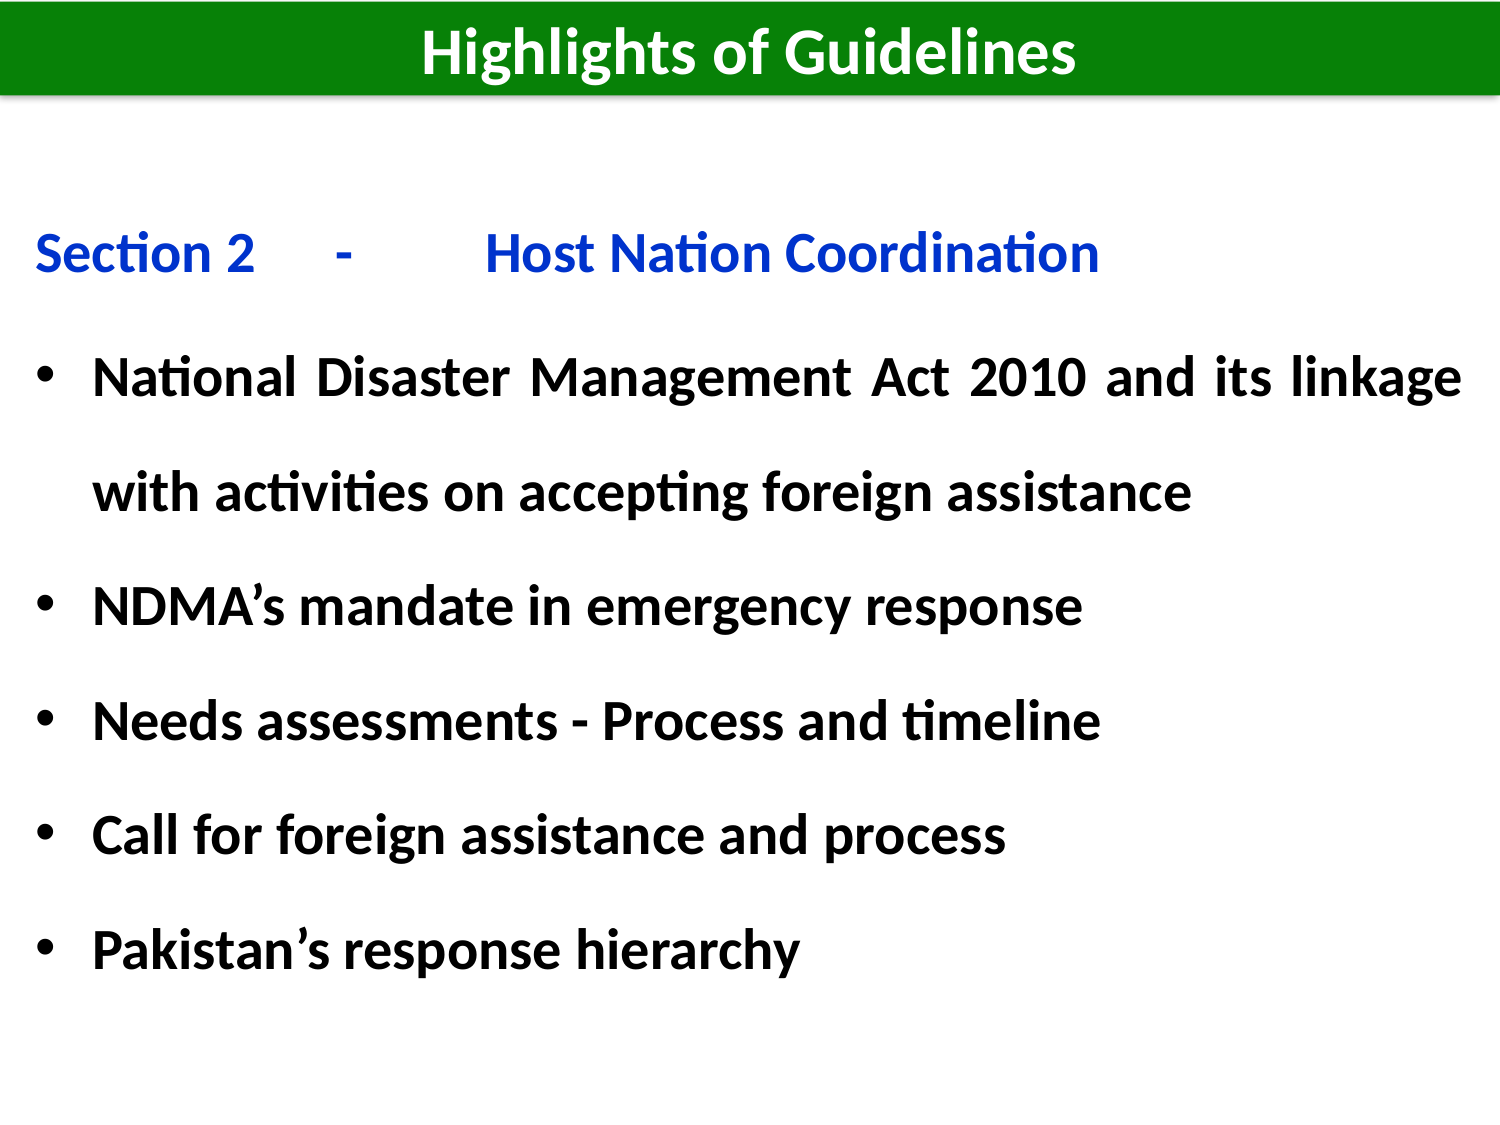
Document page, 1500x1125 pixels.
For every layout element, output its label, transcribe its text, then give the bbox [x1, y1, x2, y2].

text_box Highlights of Guidelines [0, 1, 1500, 96]
text_box Section 2 - Host Nation Coordination National Disaster Management Act 2010 and its linkage with activities on accepting foreign assistance NDMA’s mandate in emergency response Needs assessments - Process and timeline Call for foreign assistance and process Pakistan’s response hierarchy [20, 162, 1478, 989]
